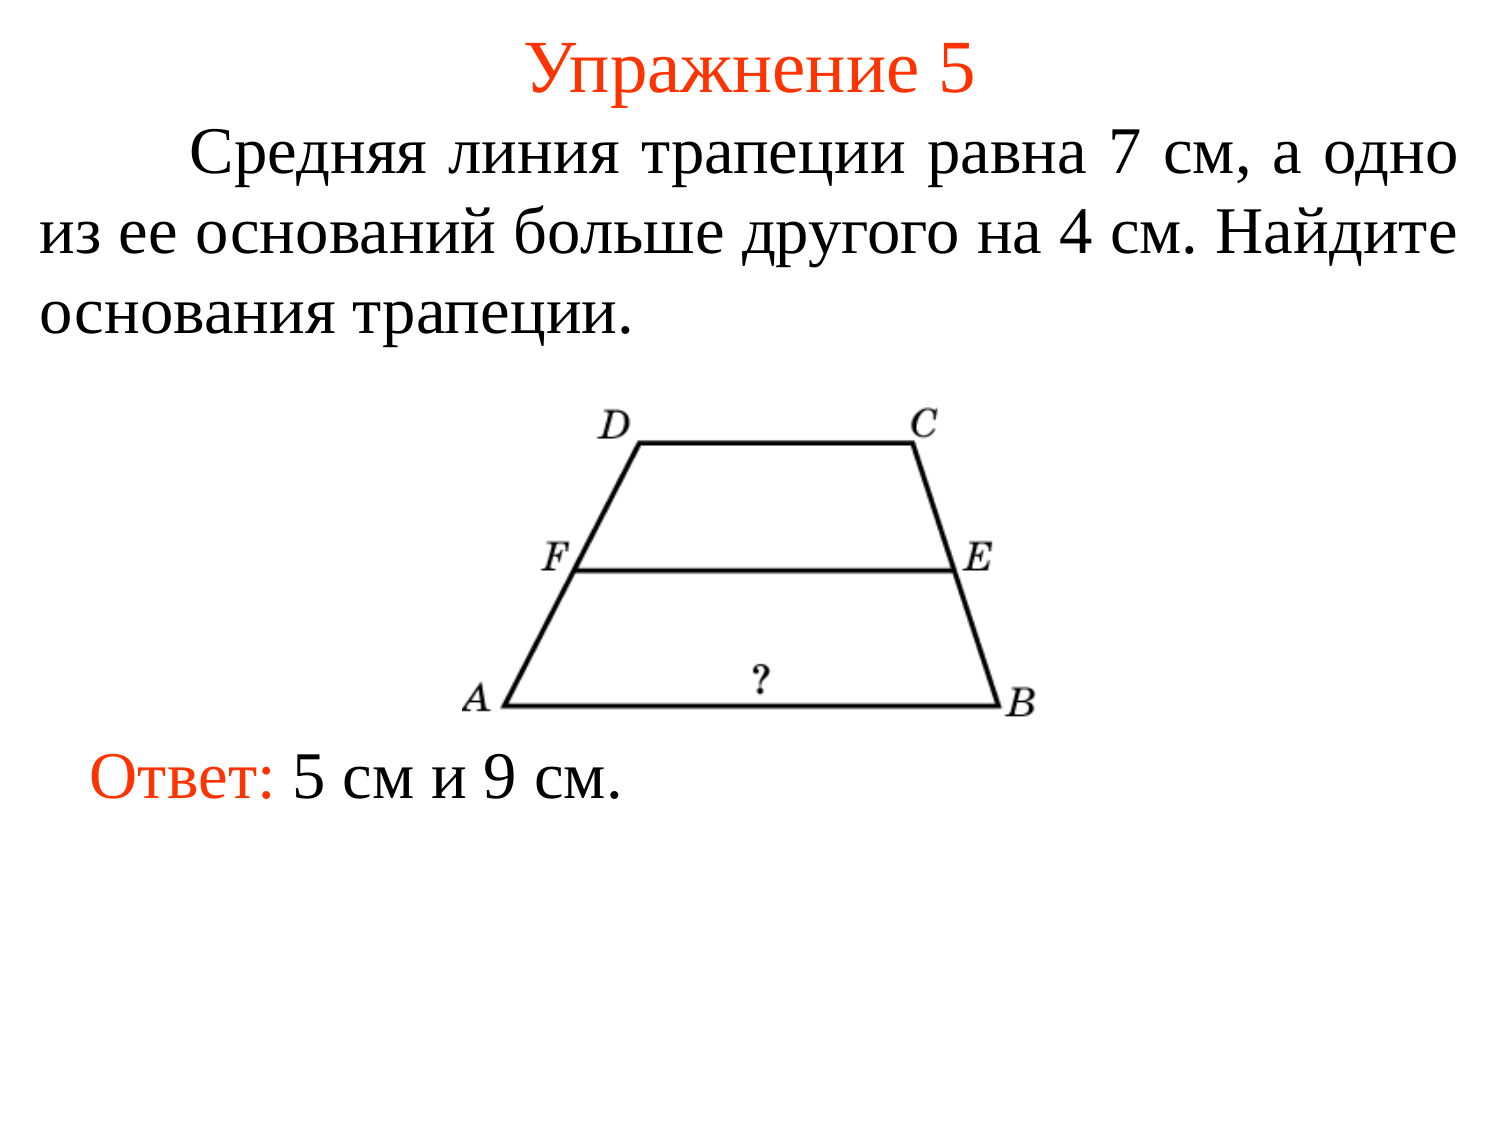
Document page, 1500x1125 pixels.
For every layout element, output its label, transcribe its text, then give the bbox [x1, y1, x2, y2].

picture [462, 399, 1038, 727]
text_box Ответ: 5 см и 9 см. [75, 724, 1388, 820]
text_box Средняя линия трапеции равна 7 см, а одно из ее оснований больше другого на 4 см. Найдите основания трапеции. [24, 99, 1475, 355]
title Упражнение 5 [112, 24, 1388, 99]
